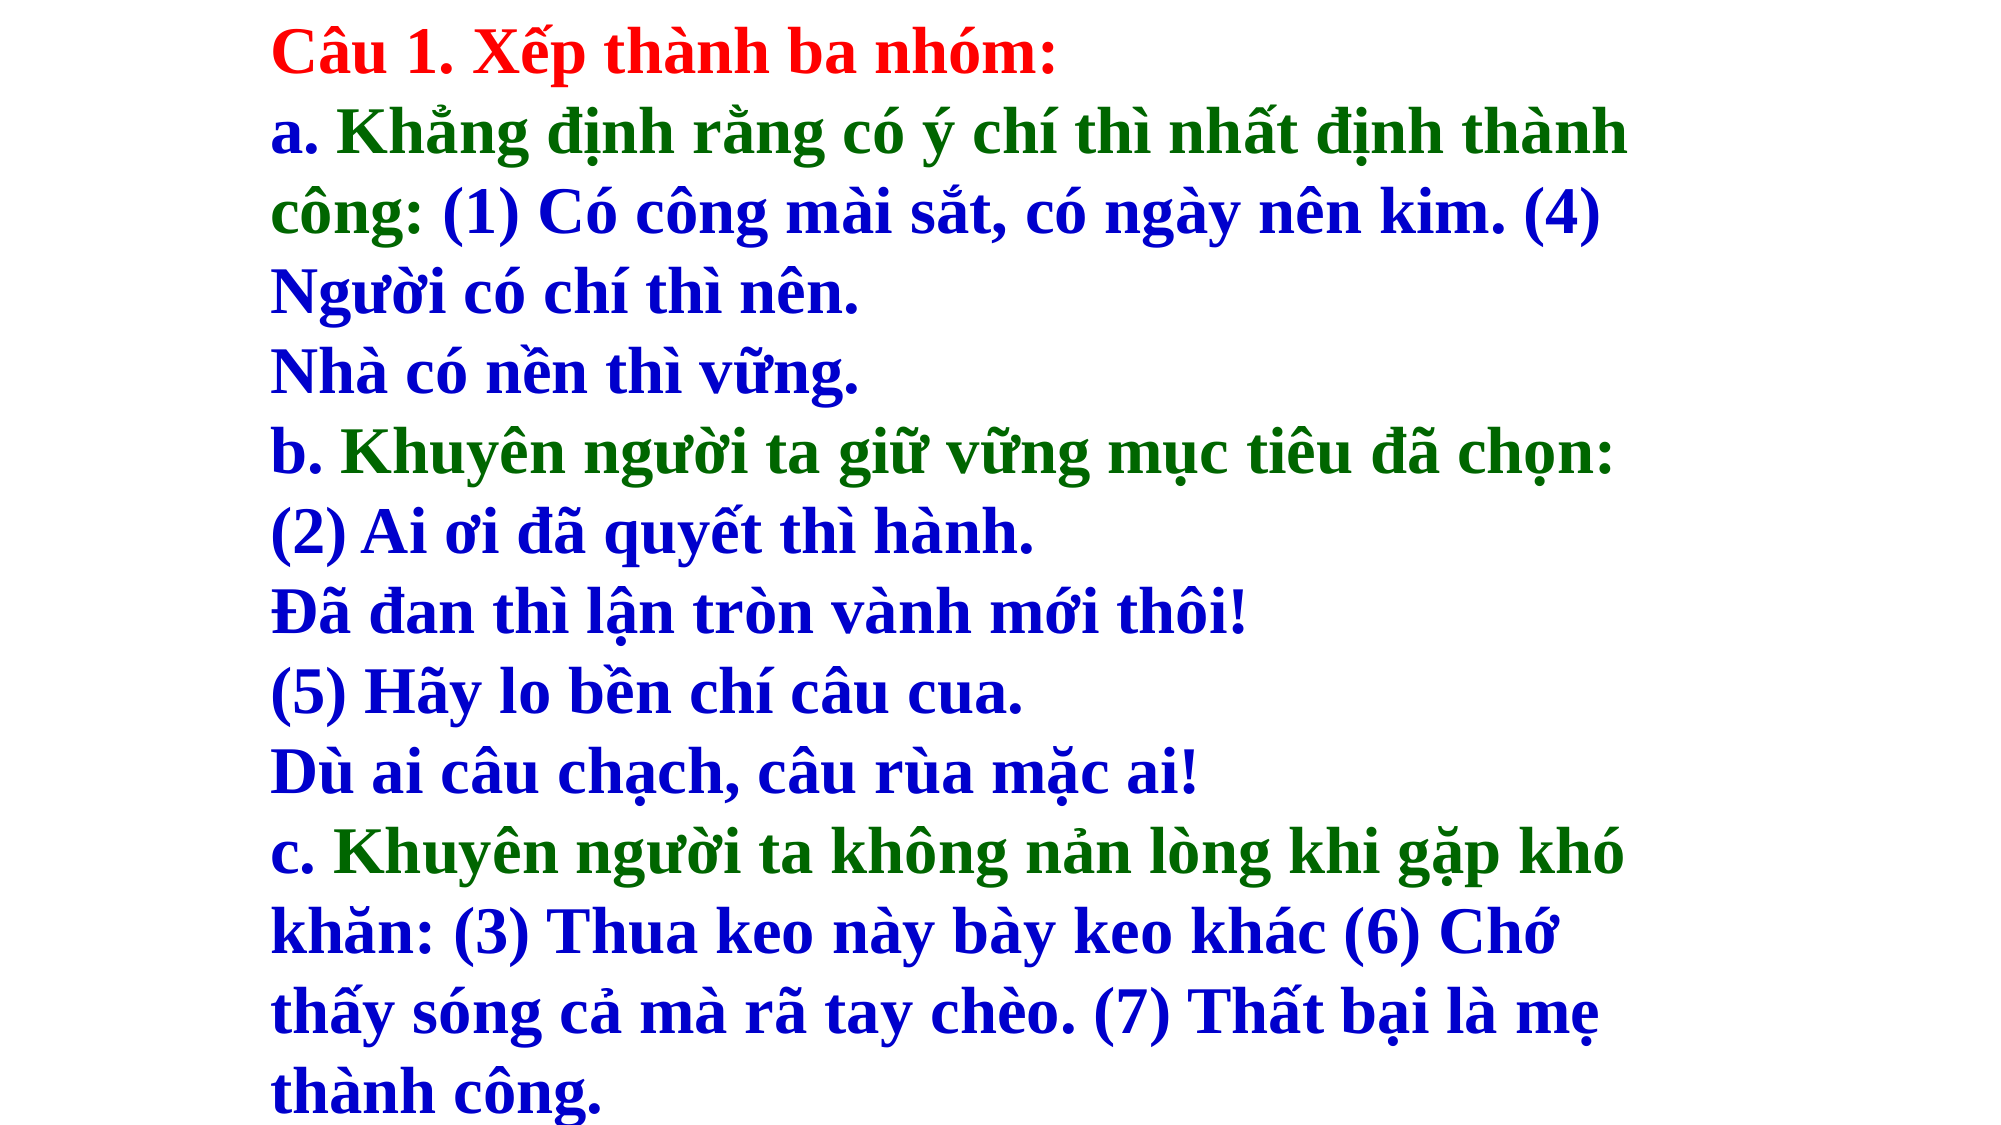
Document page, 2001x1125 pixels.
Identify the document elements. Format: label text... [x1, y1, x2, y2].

text_box Câu 1. Xếp thành ba nhóm: a. Khẳng định rằng có ý chí thì nhất định thành công: (1) Có công mài sắt, có ngày nên kim. (4) Người có chí thì nên. Nhà có nền thì vững. b. Khuyên người ta giữ vững mục tiêu đã chọn: (2) Ai ơi đã quyết thì hành. Đã đan thì lận tròn vành mới thôi! (5) Hãy lo bền chí câu cua. Dù ai câu chạch, câu rùa mặc ai! c. Khuyên người ta không nản lòng khi gặp khó khăn: (3) Thua keo này bày keo khác (6) Chớ thấy sóng cả mà rã tay chèo. (7) Thất bại là mẹ thành công. [255, 0, 1693, 1125]
